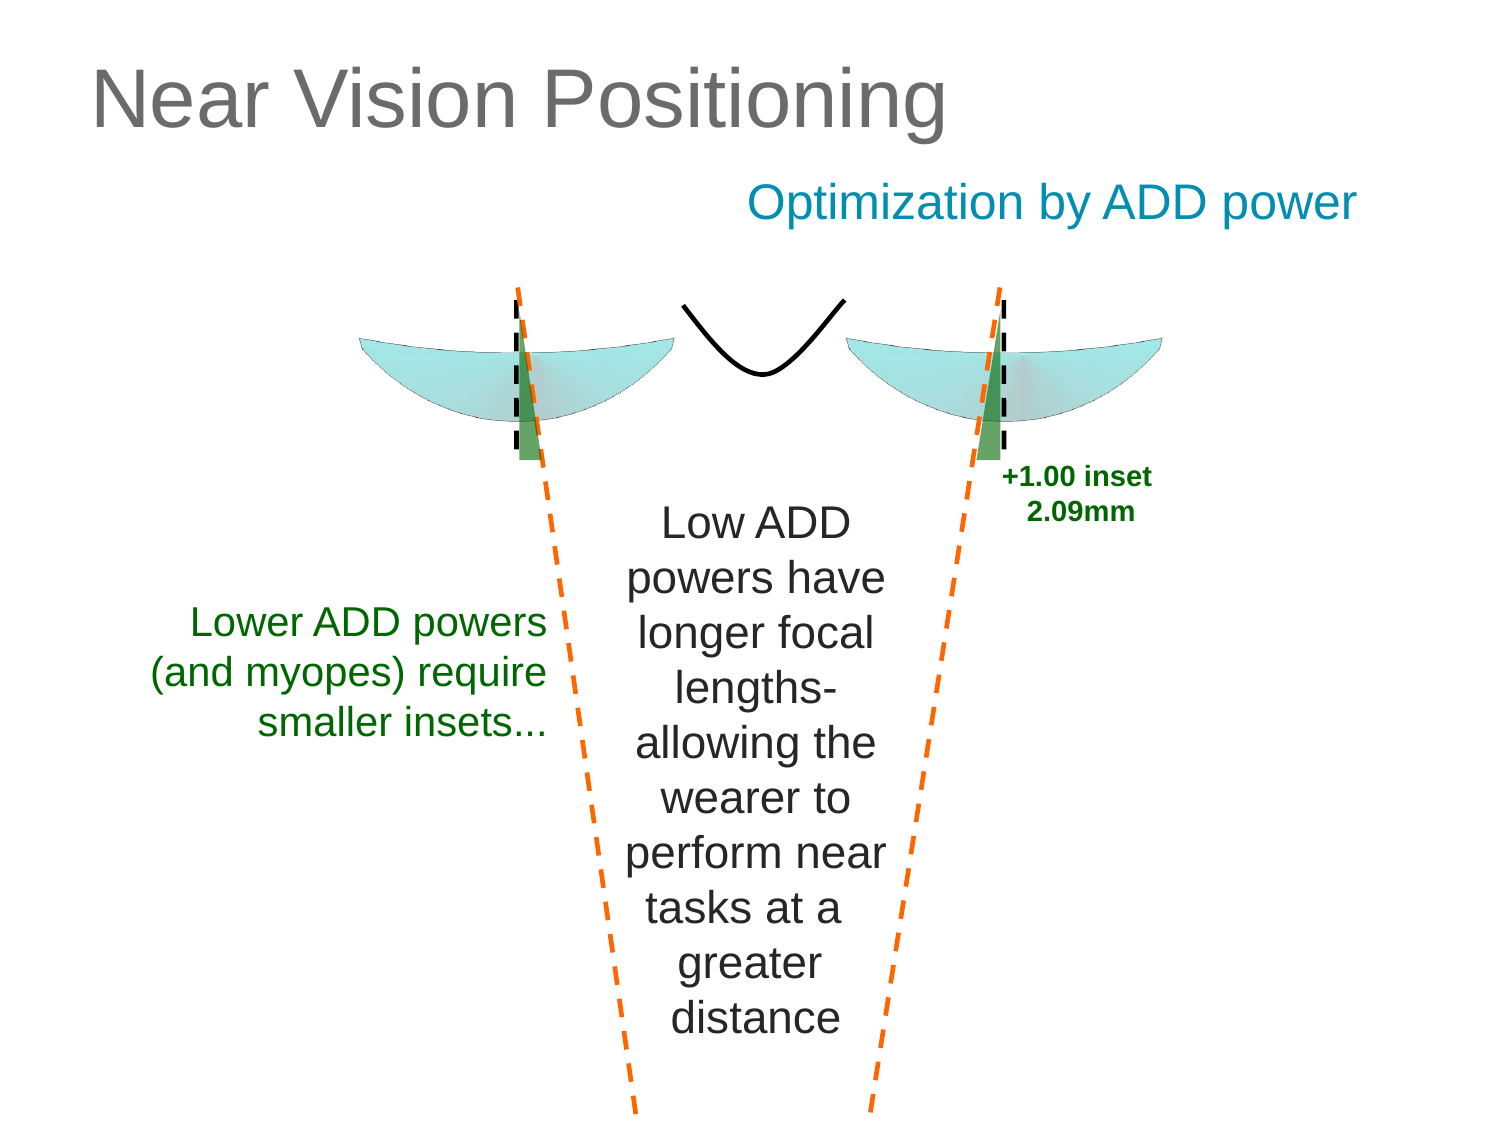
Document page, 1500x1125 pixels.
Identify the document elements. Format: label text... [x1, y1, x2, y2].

text_box Low ADD powers have longer focal lengths- allowing the wearer to perform near tasks at a greater distance [574, 485, 938, 1050]
title Near Vision Positioning [74, 0, 1500, 188]
text_box Lower ADD powers (and myopes) require smaller insets... [124, 587, 563, 753]
text_box Optimization by ADD power [732, 162, 1373, 238]
text_box [519, 430, 542, 461]
text_box [976, 430, 1001, 461]
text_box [357, 299, 1163, 422]
text_box +1.00 inset 2.09mm [987, 449, 1168, 535]
